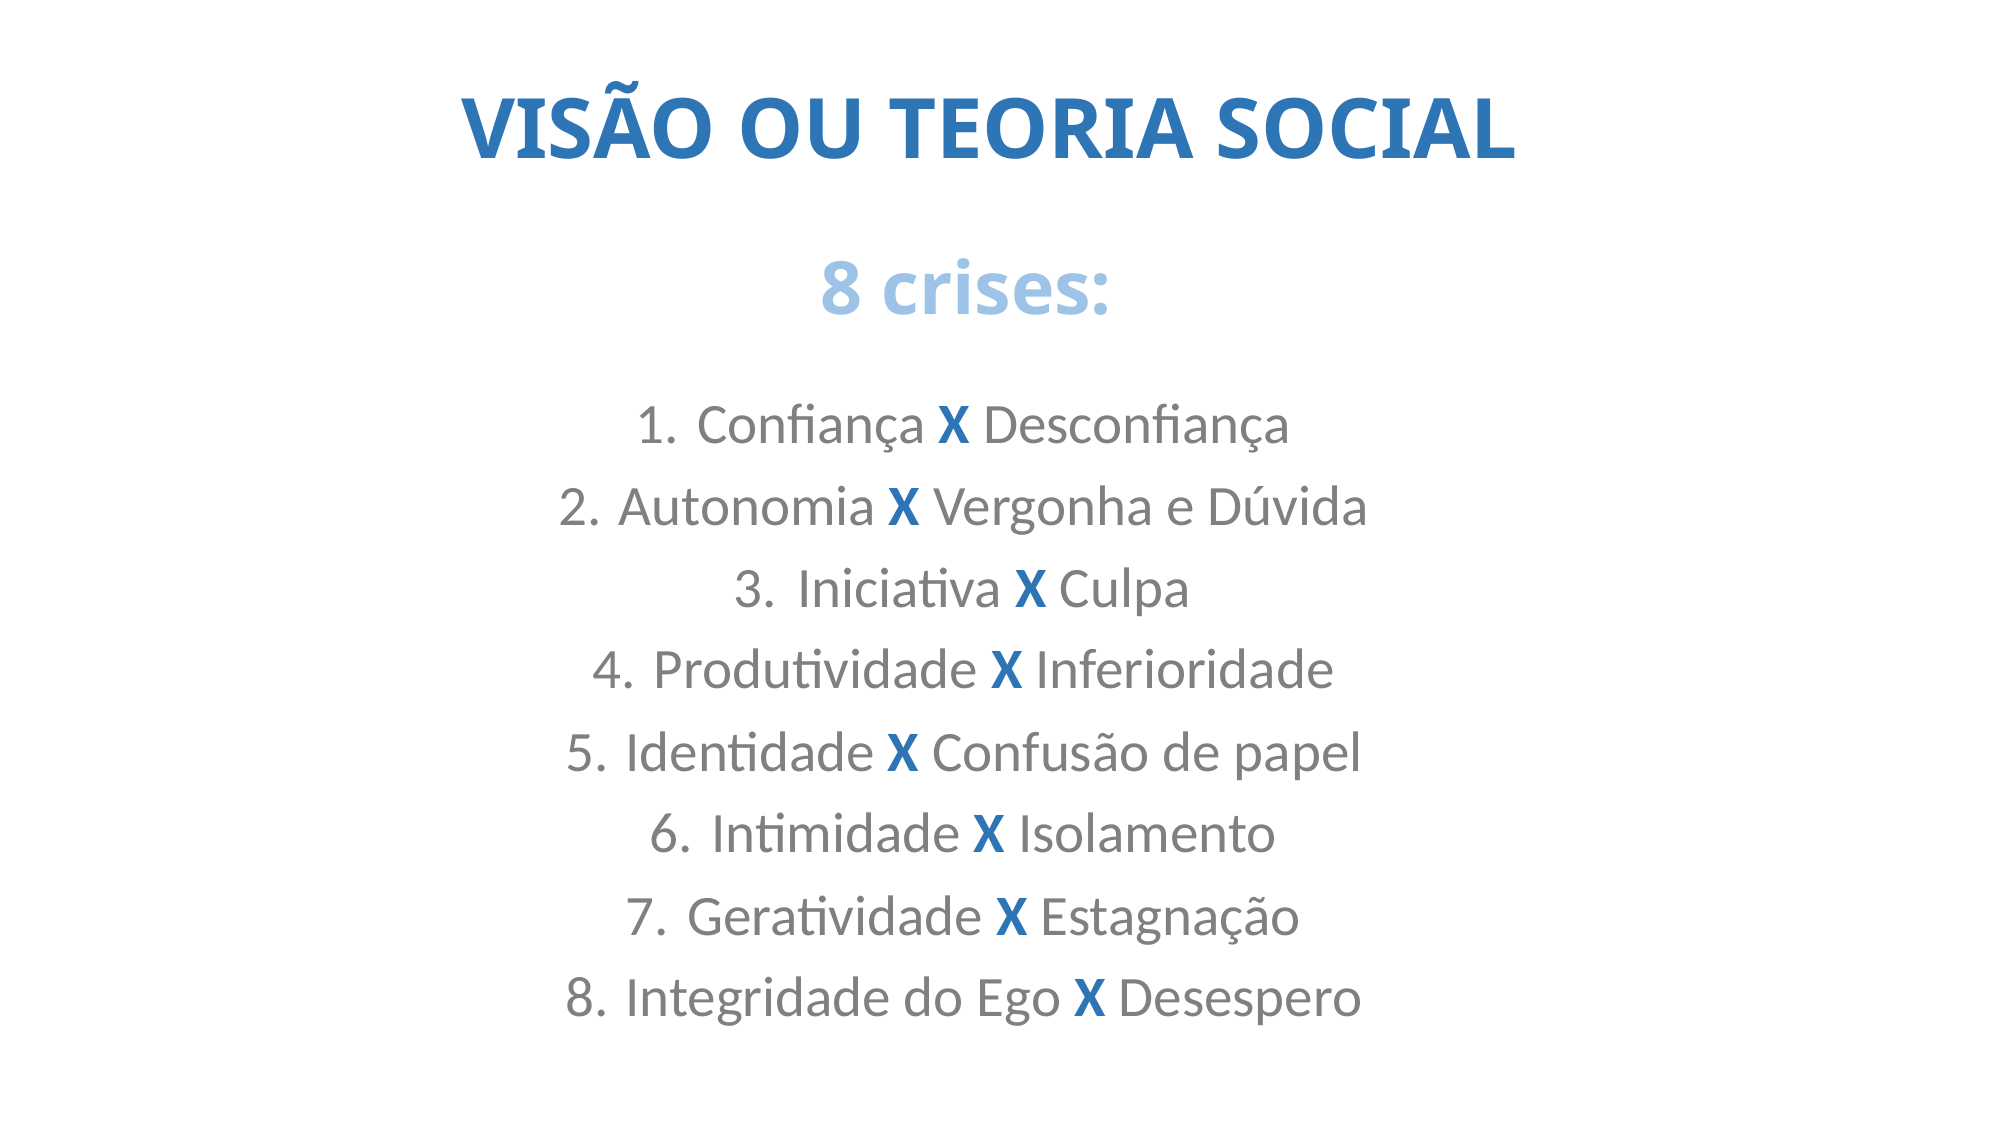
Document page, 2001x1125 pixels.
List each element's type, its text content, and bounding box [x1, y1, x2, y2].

title VISÃO OU TEORIA SOCIAL [377, 66, 1603, 198]
list 8 crises: Confiança X Desconfiança Autonomia X Vergonha e Dúvida Iniciativa X Culpa Produtividade X Inferioridade Identidade X Confusão de papel Intimidade X Isolamento Geratividade X Estagnação Integridade do Ego X Desespero [353, 243, 1579, 1043]
